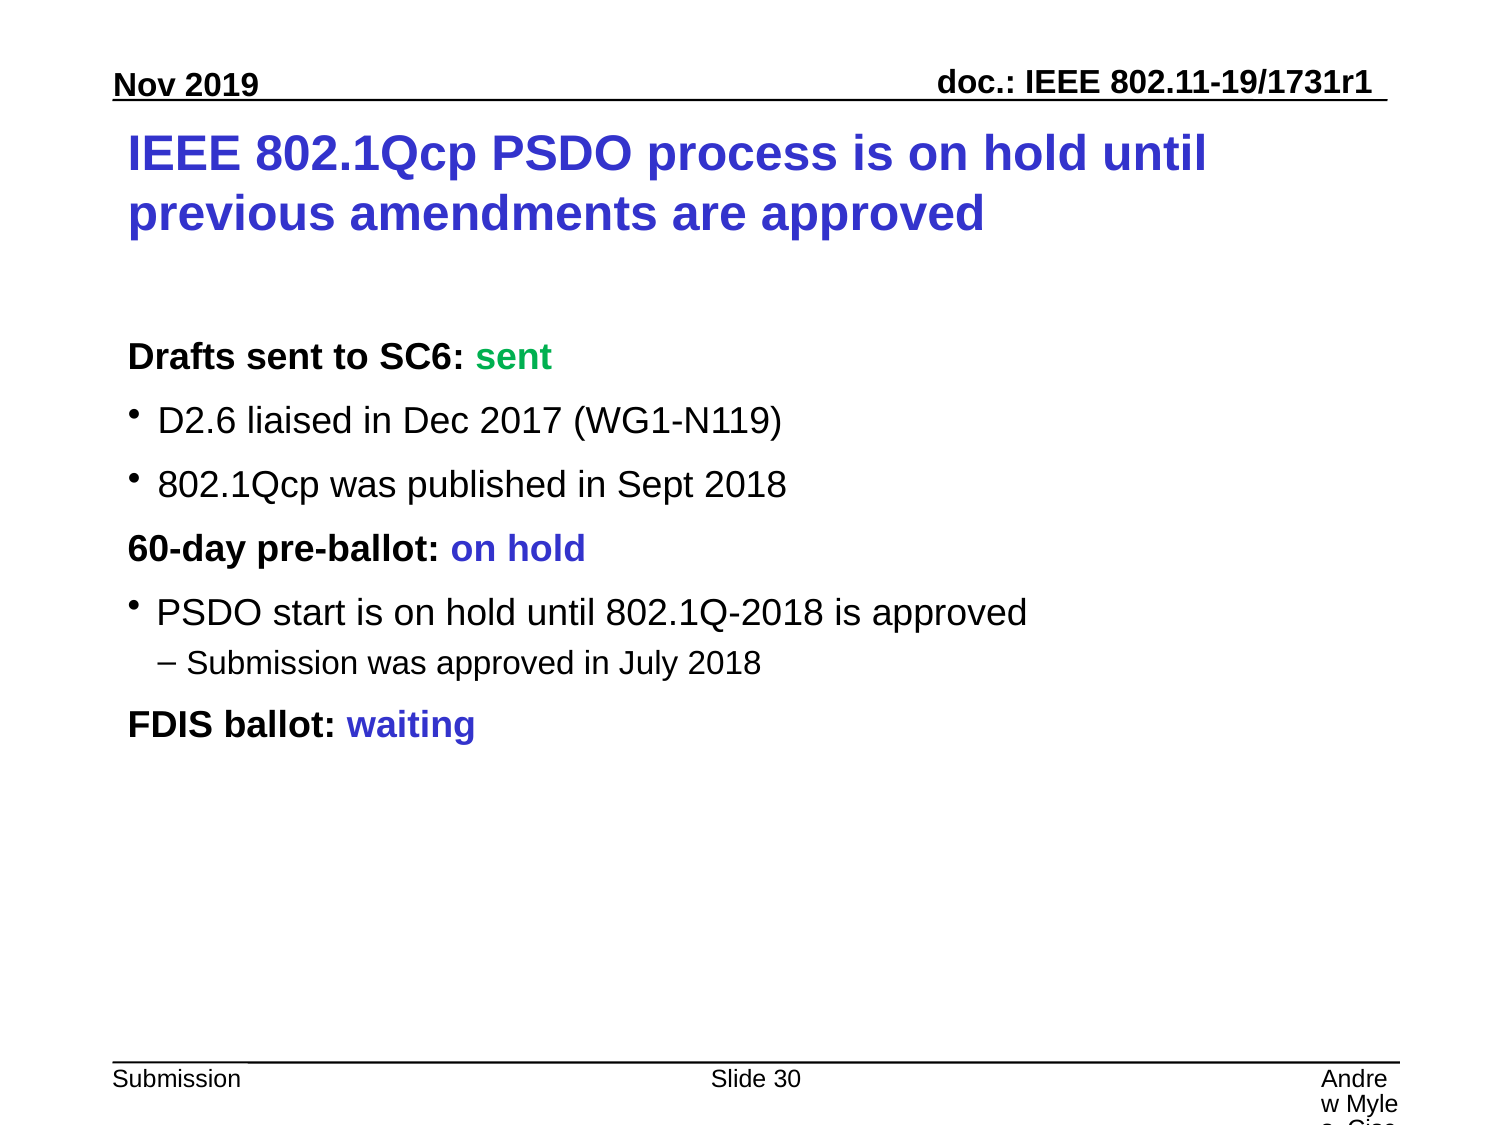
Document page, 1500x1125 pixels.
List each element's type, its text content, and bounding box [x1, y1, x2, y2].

slide_number Slide 30 [709, 1061, 803, 1093]
title IEEE 802.1Qcp PSDO process is on hold until previous amendments are approved [112, 112, 1388, 288]
footer Andrew Myles, Cisco [1320, 1061, 1402, 1093]
list Drafts sent to SC6: sent D2.6 liaised in Dec 2017 (WG1-N119) 802.1Qcp was published in Sept 2018 60-day pre-ballot: on hold PSDO start is on hold until 802.1Q-2018 is approved Submission was approved in July 2018 FDIS ballot: waiting [112, 324, 1388, 1000]
